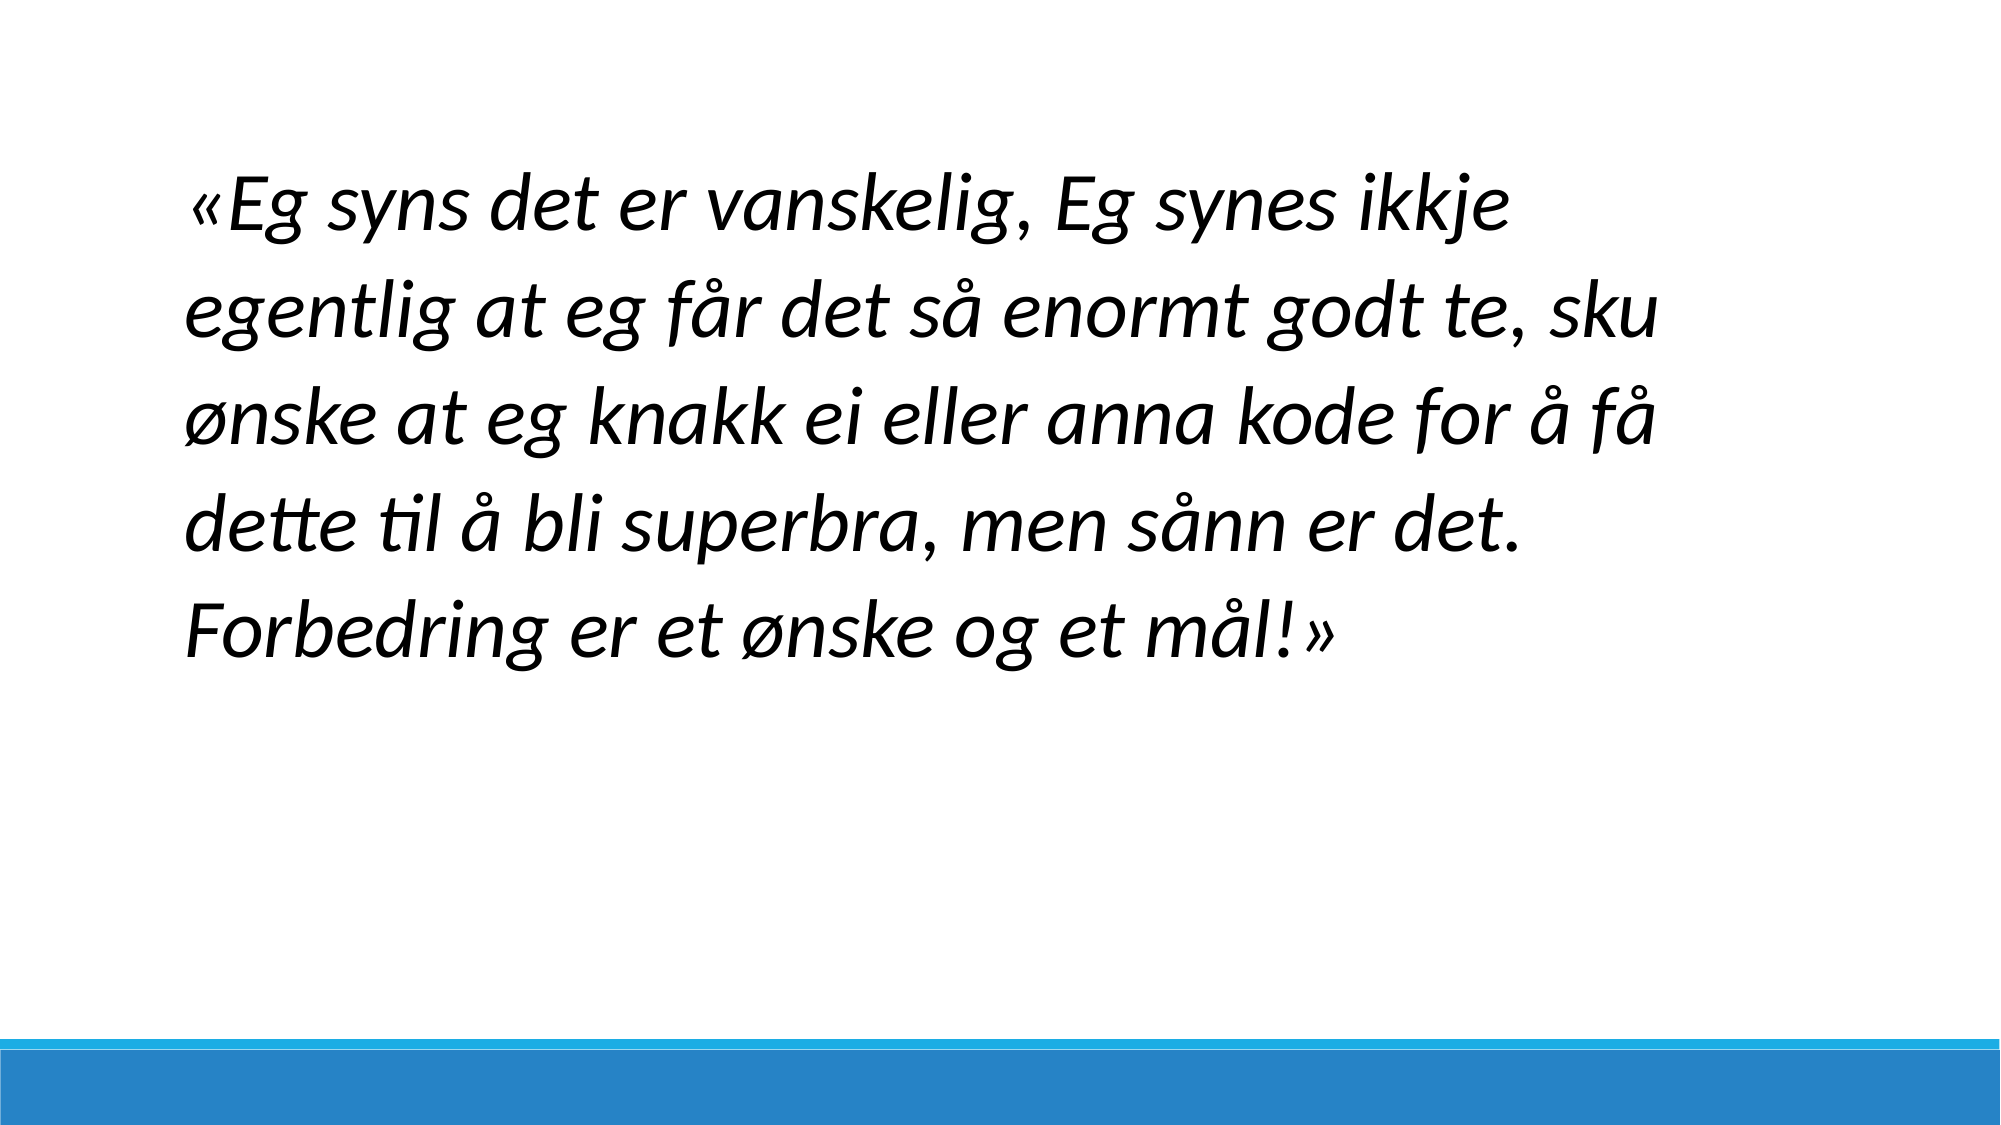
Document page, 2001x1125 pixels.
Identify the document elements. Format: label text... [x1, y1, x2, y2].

text_box «Eg syns det er vanskelig, Eg synes ikkje egentlig at eg får det så enormt godt te, sku ønske at eg knakk ei eller anna kode for å få dette til å bli superbra, men sånn er det. Forbedring er et ønske og et mål!» [169, 132, 1733, 682]
